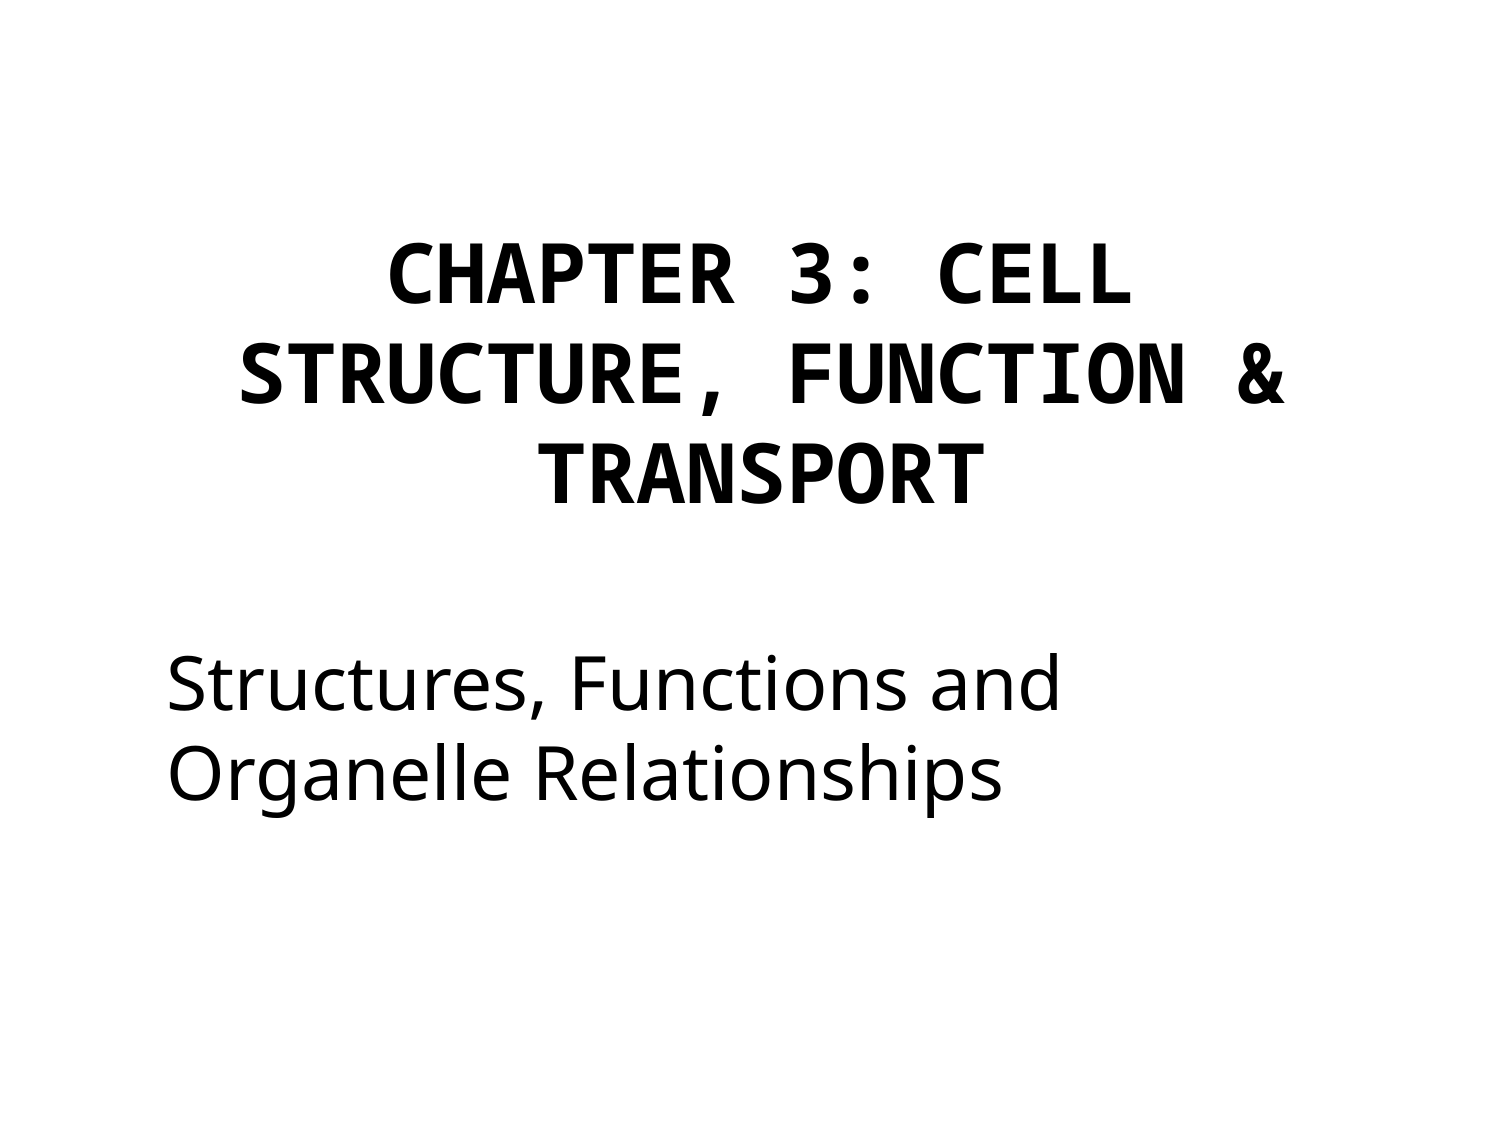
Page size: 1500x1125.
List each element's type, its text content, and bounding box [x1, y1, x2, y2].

title Chapter 3: Cell Structure, Function & Transport [125, 212, 1400, 537]
subtitle Structures, Functions and Organelle Relationships [150, 575, 1425, 823]
